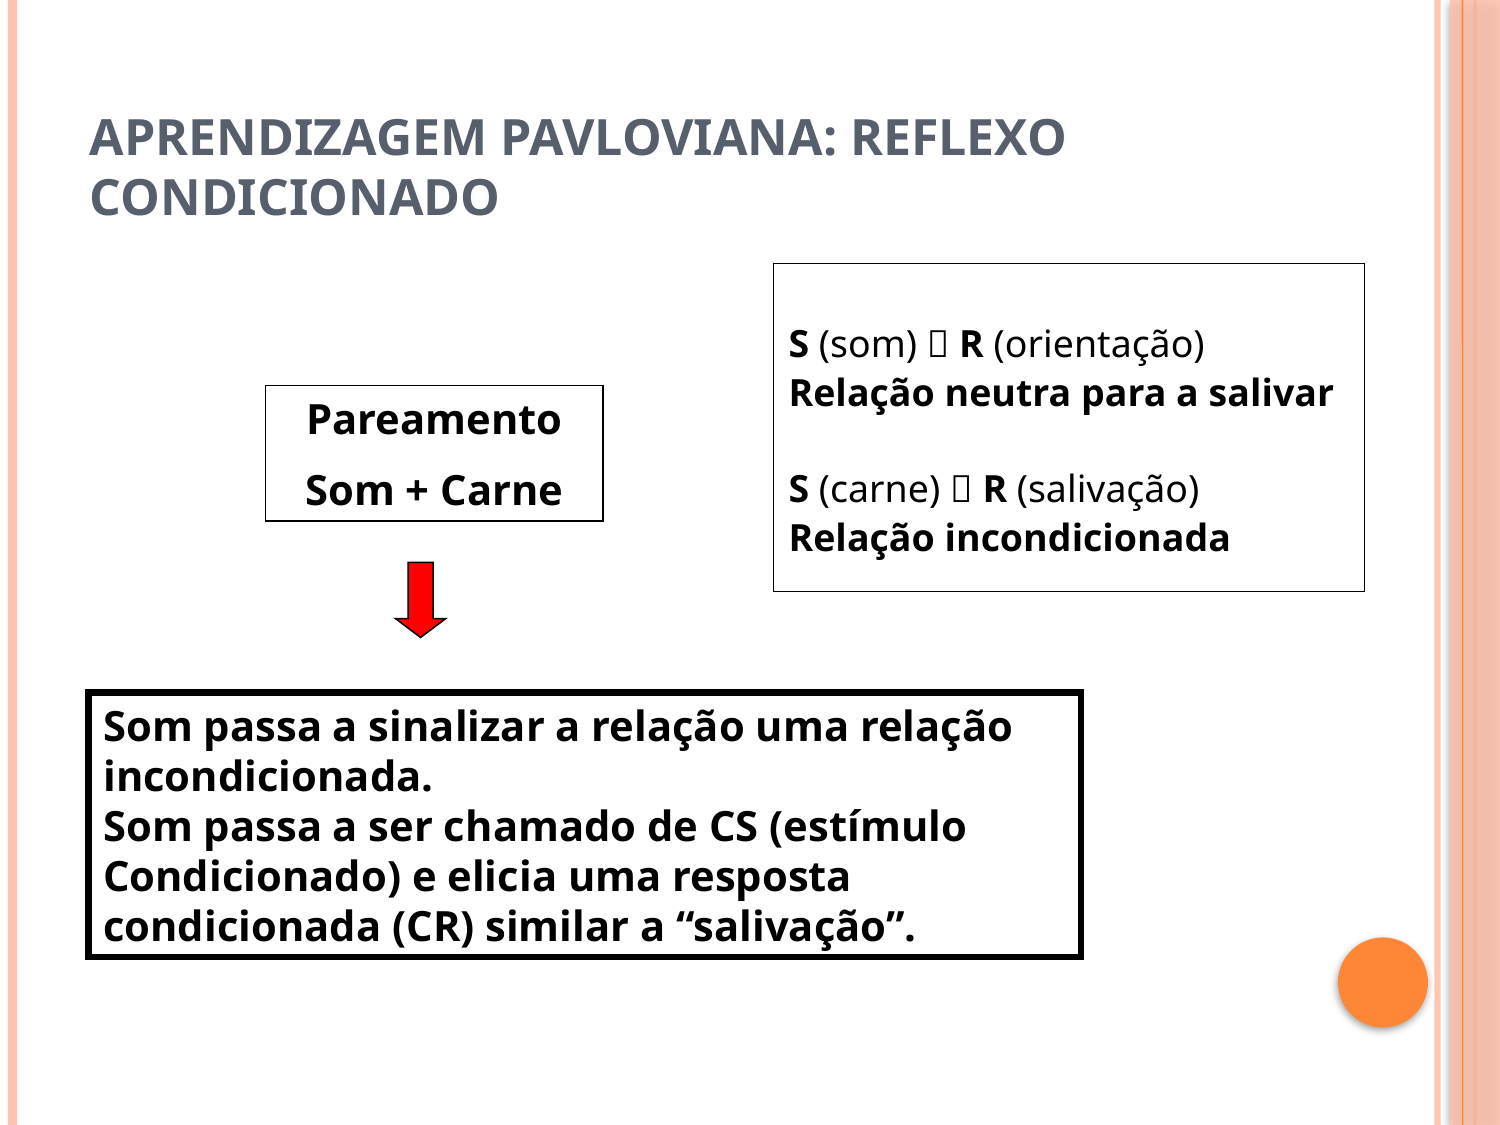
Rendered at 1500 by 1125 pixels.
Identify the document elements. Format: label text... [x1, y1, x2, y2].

text_box Som passa a sinalizar a relação uma relação incondicionada. Som passa a ser chamado de CS (estímulo Condicionado) e elicia uma resposta condicionada (CR) similar a “salivação”. [88, 692, 1081, 958]
text_box Pareamento Som + Carne [265, 385, 604, 521]
text_box [395, 562, 446, 638]
list S (som)  R (orientação) Relação neutra para a salivar S (carne)  R (salivação) Relação incondicionada [773, 263, 1365, 592]
title Aprendizagem Pavloviana: Reflexo Condicionado [75, 45, 1300, 233]
